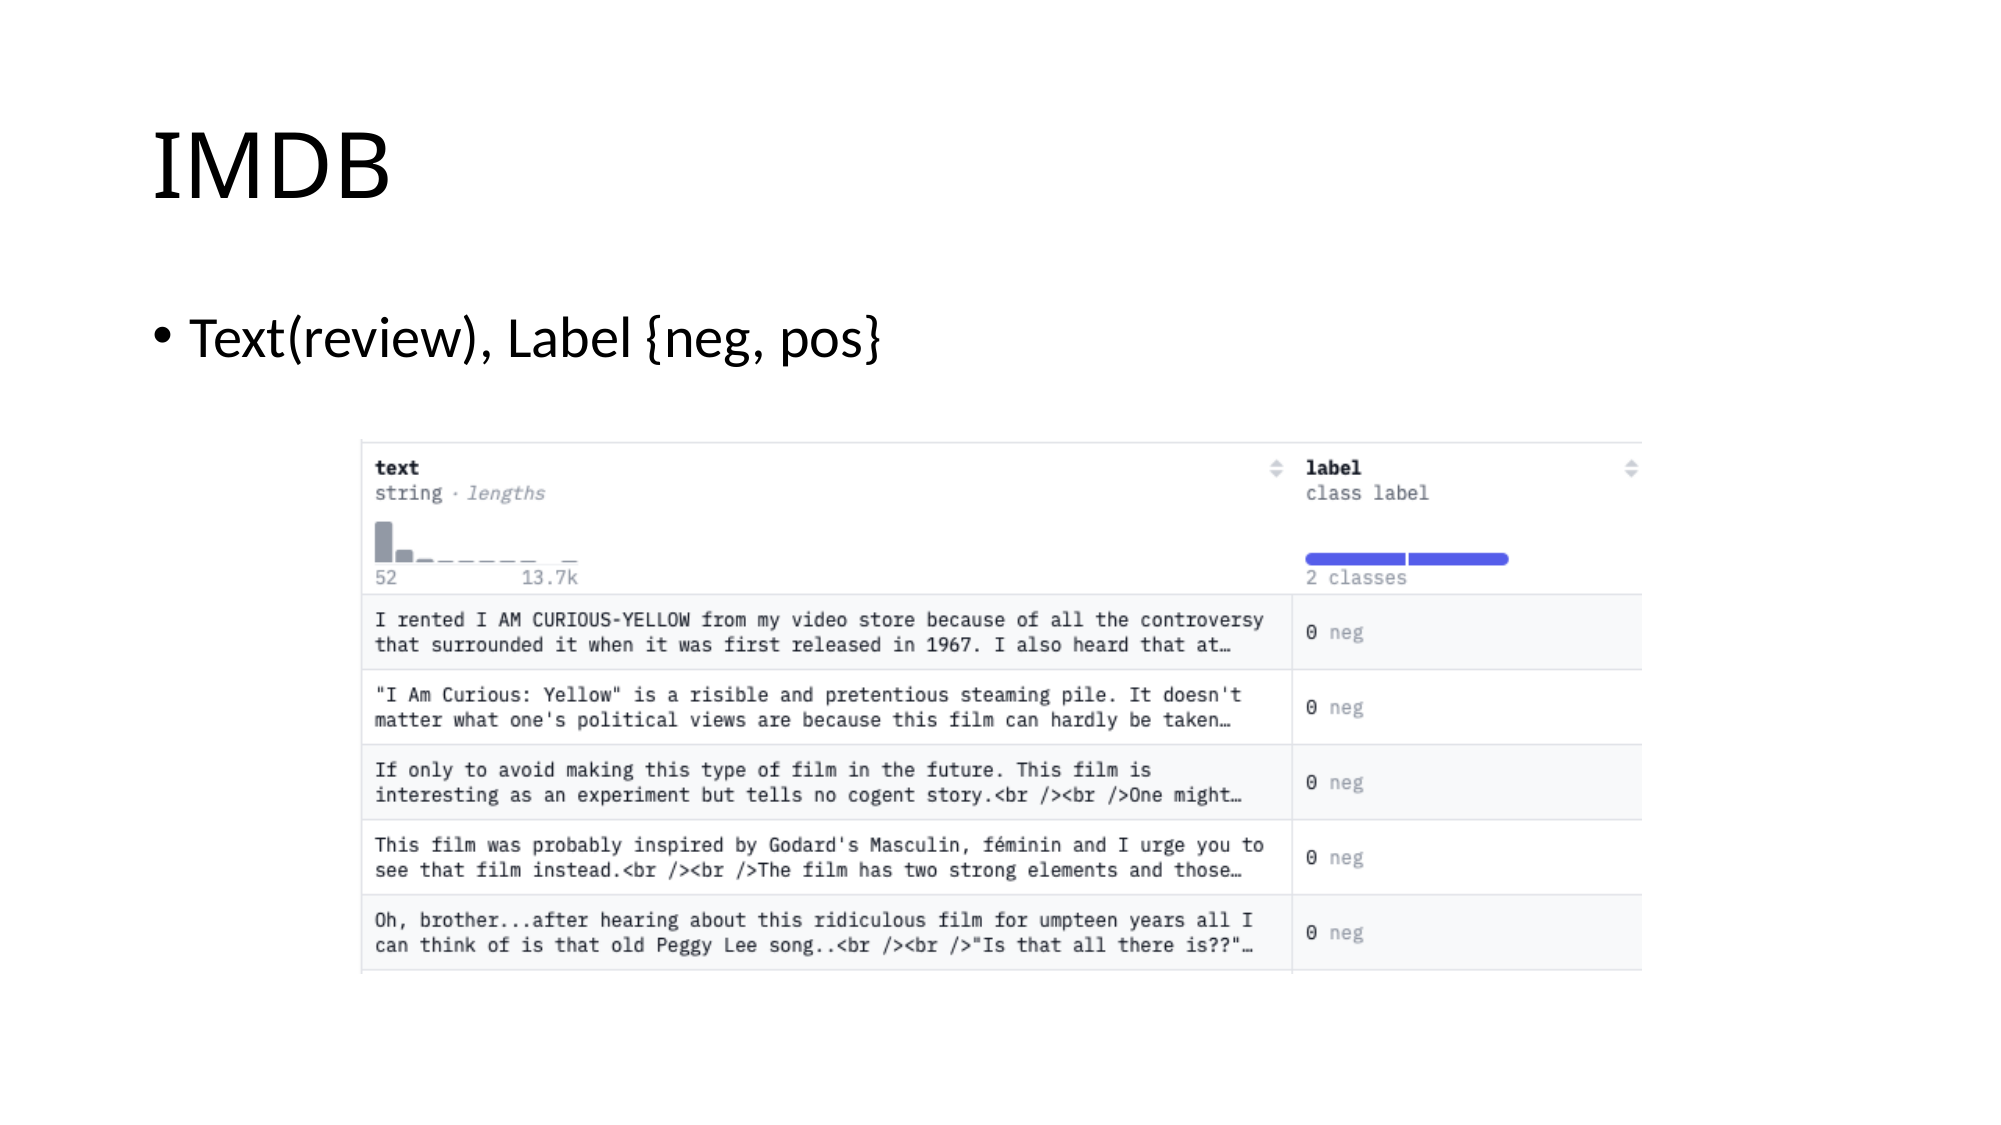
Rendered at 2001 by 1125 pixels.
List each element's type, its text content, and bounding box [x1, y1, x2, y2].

picture [358, 439, 1642, 974]
list Text(review), Label {neg, pos} [137, 299, 1863, 1014]
title IMDB [137, 59, 1863, 278]
